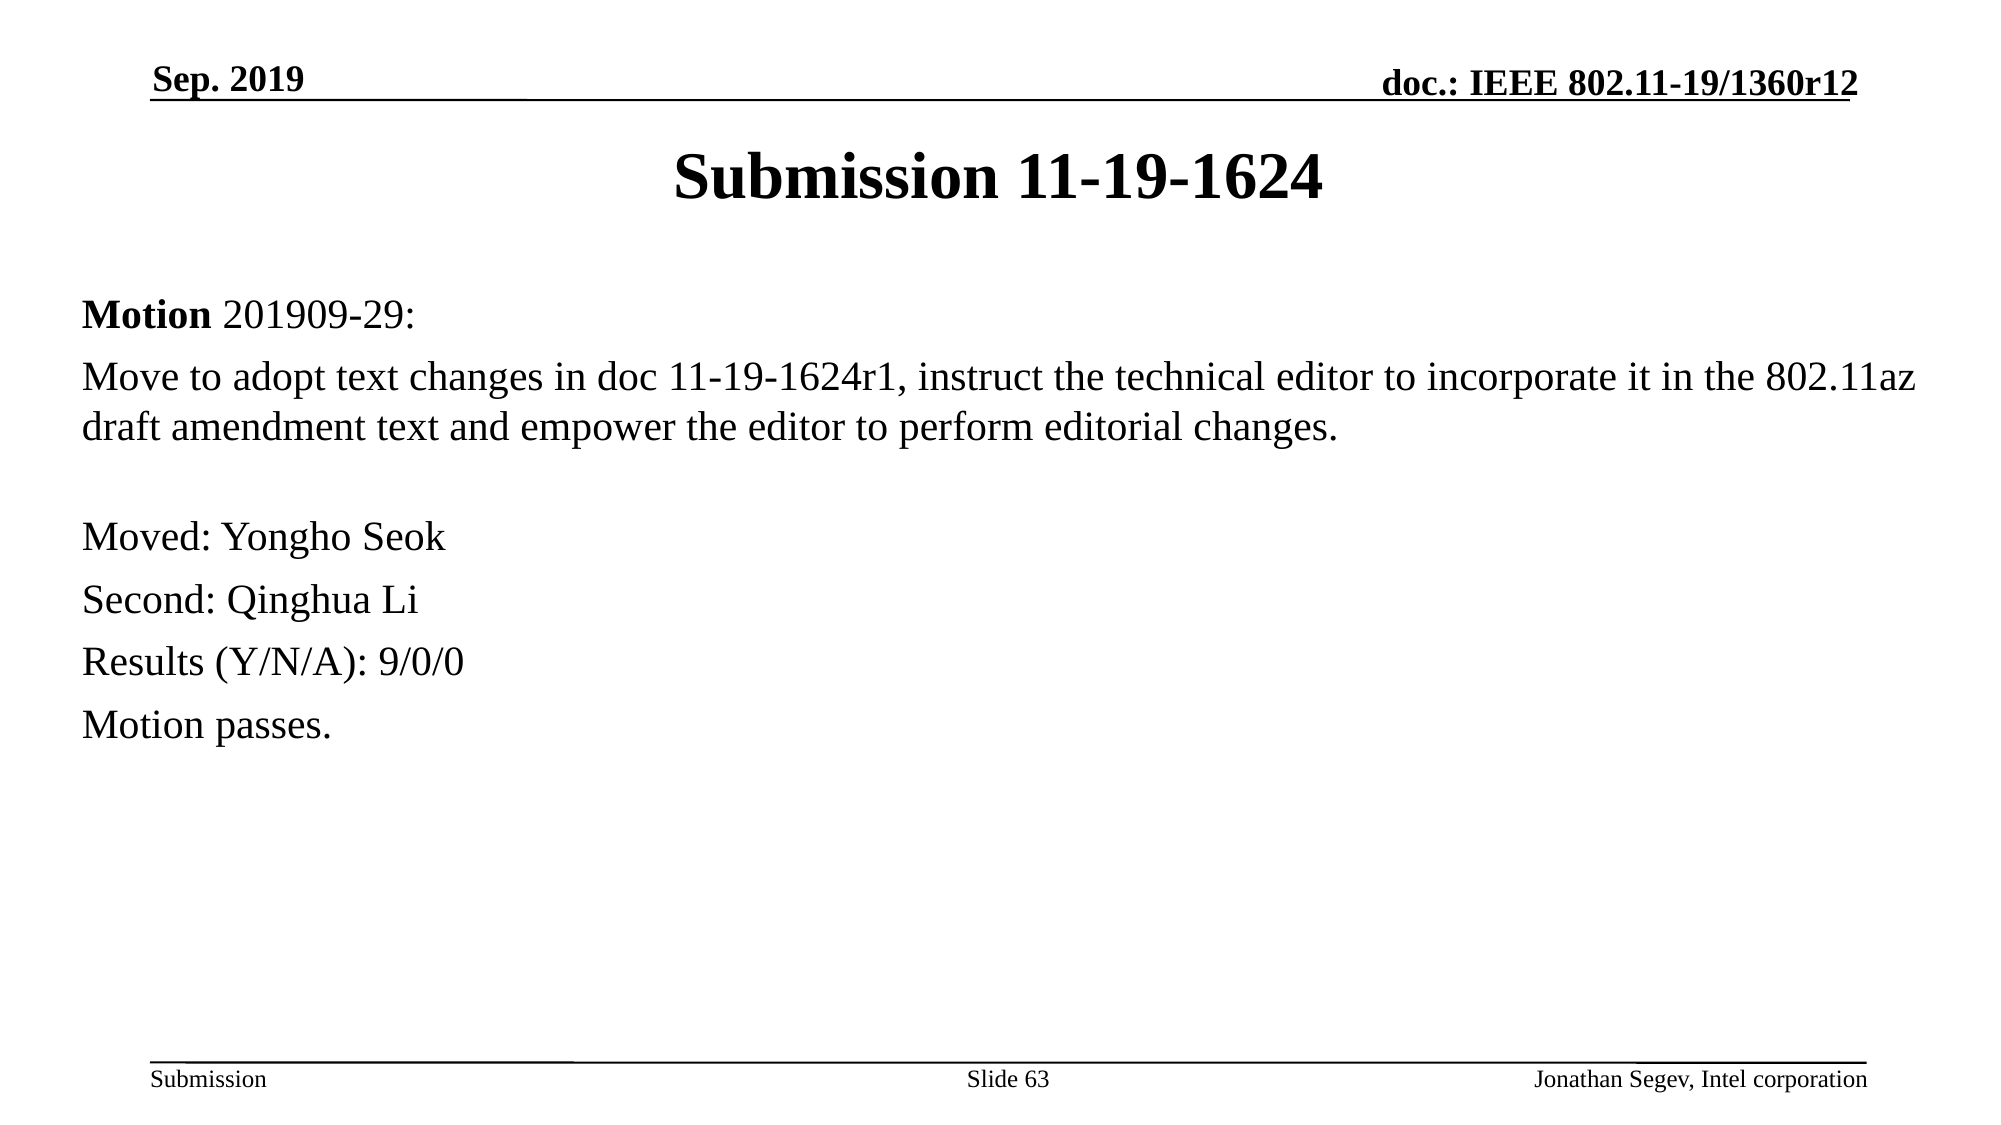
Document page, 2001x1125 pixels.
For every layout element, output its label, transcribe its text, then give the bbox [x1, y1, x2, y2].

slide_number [152, 54, 563, 100]
title Submission 11-19-1624 [149, 112, 1850, 232]
list Motion 201909-29: Move to adopt text changes in doc 11-19-1624r1, instruct the technical editor to incorporate it in the 802.11az draft amendment text and empower the editor to perform editorial changes. Moved: Yongho Seok Second: Qinghua Li Results (Y/N/A): 9/0/0 Motion passes. [66, 278, 1958, 1000]
slide_number Slide 63 [950, 1061, 1067, 1123]
footer Jonathan Segev, Intel corporation [1171, 1061, 1869, 1093]
